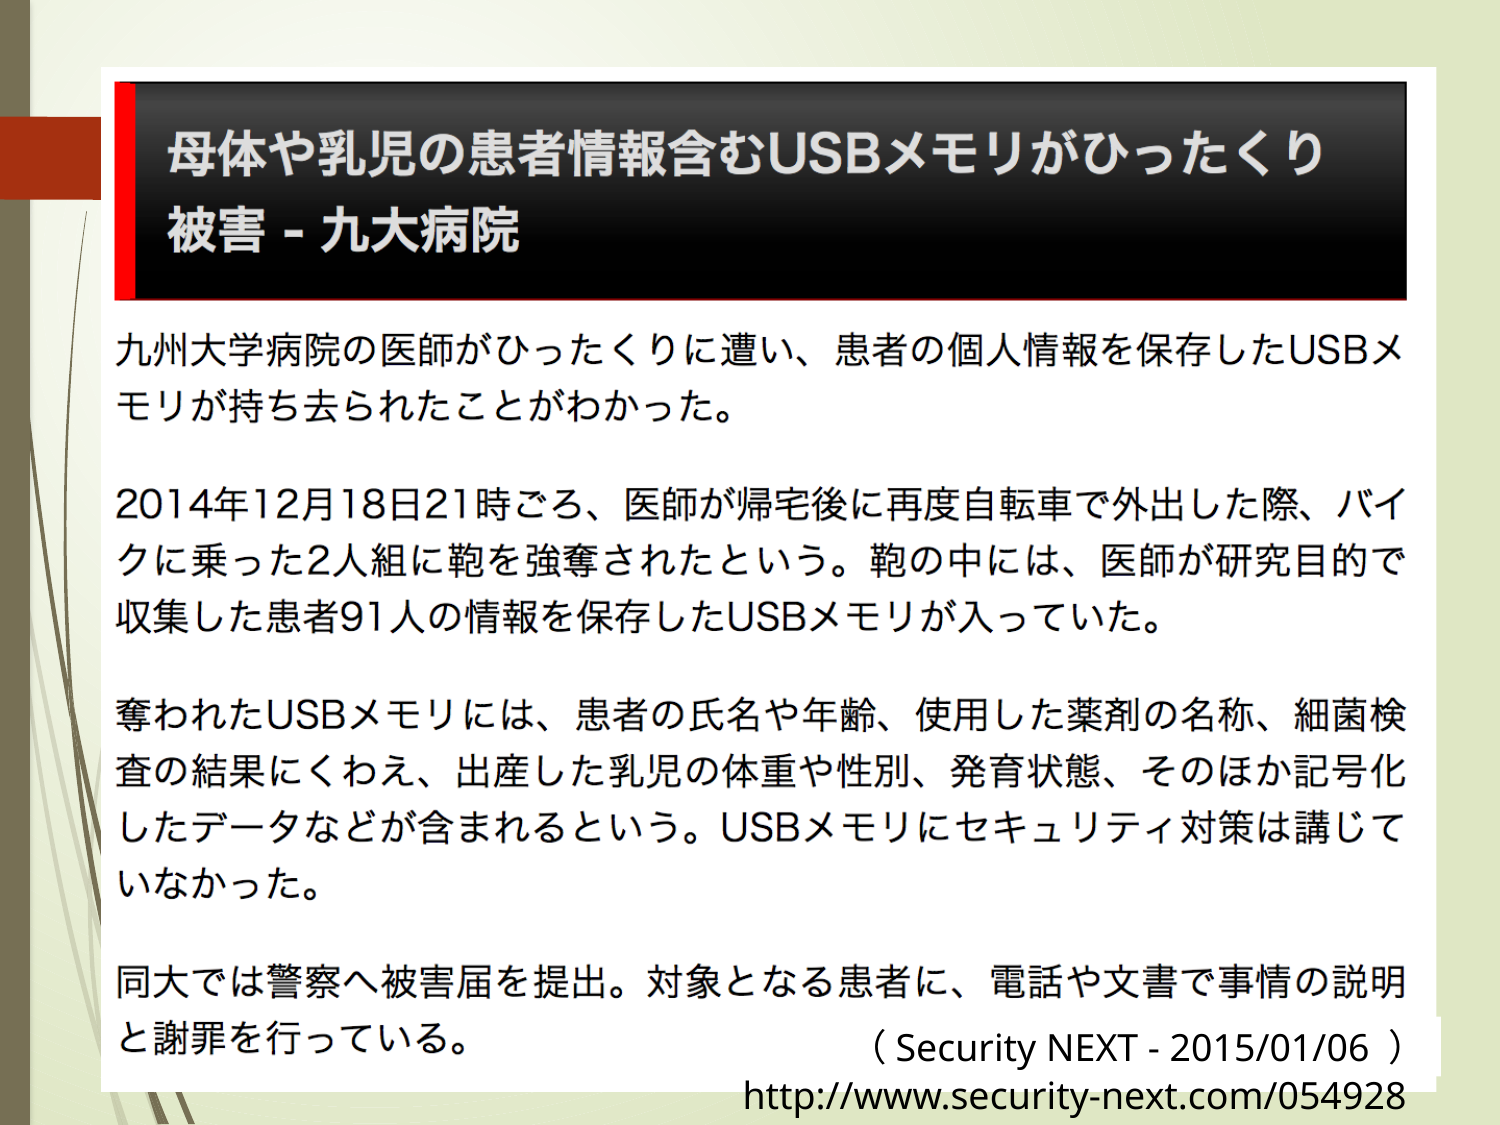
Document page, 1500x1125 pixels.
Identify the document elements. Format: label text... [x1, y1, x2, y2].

picture [100, 67, 1437, 1092]
text_box http://www.security-next.com/054928 [727, 1100, 1422, 1125]
